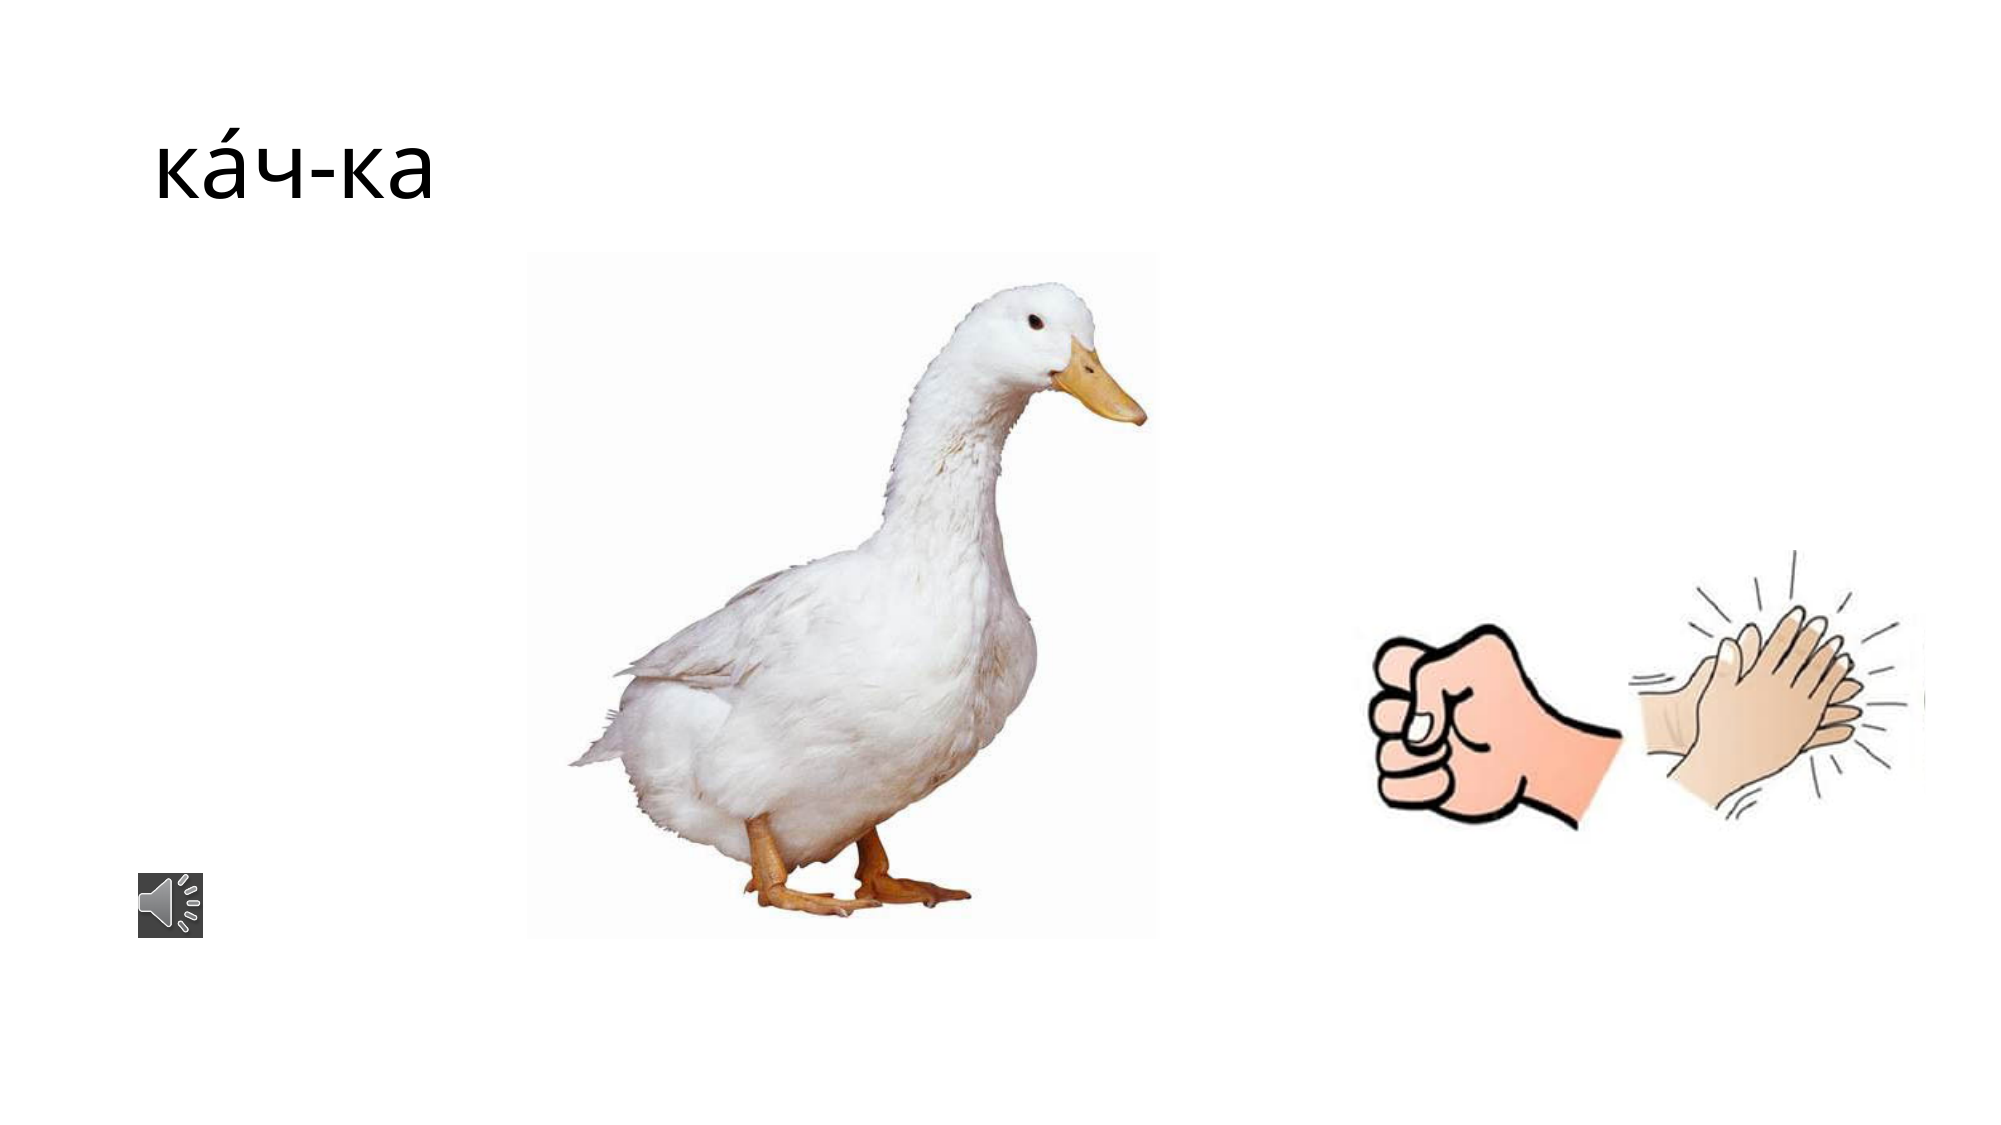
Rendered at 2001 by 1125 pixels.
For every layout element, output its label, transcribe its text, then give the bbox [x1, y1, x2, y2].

title ка́ч-ка [137, 59, 1863, 278]
picture [1340, 550, 1926, 844]
picture [527, 252, 1214, 939]
picture [137, 872, 205, 939]
